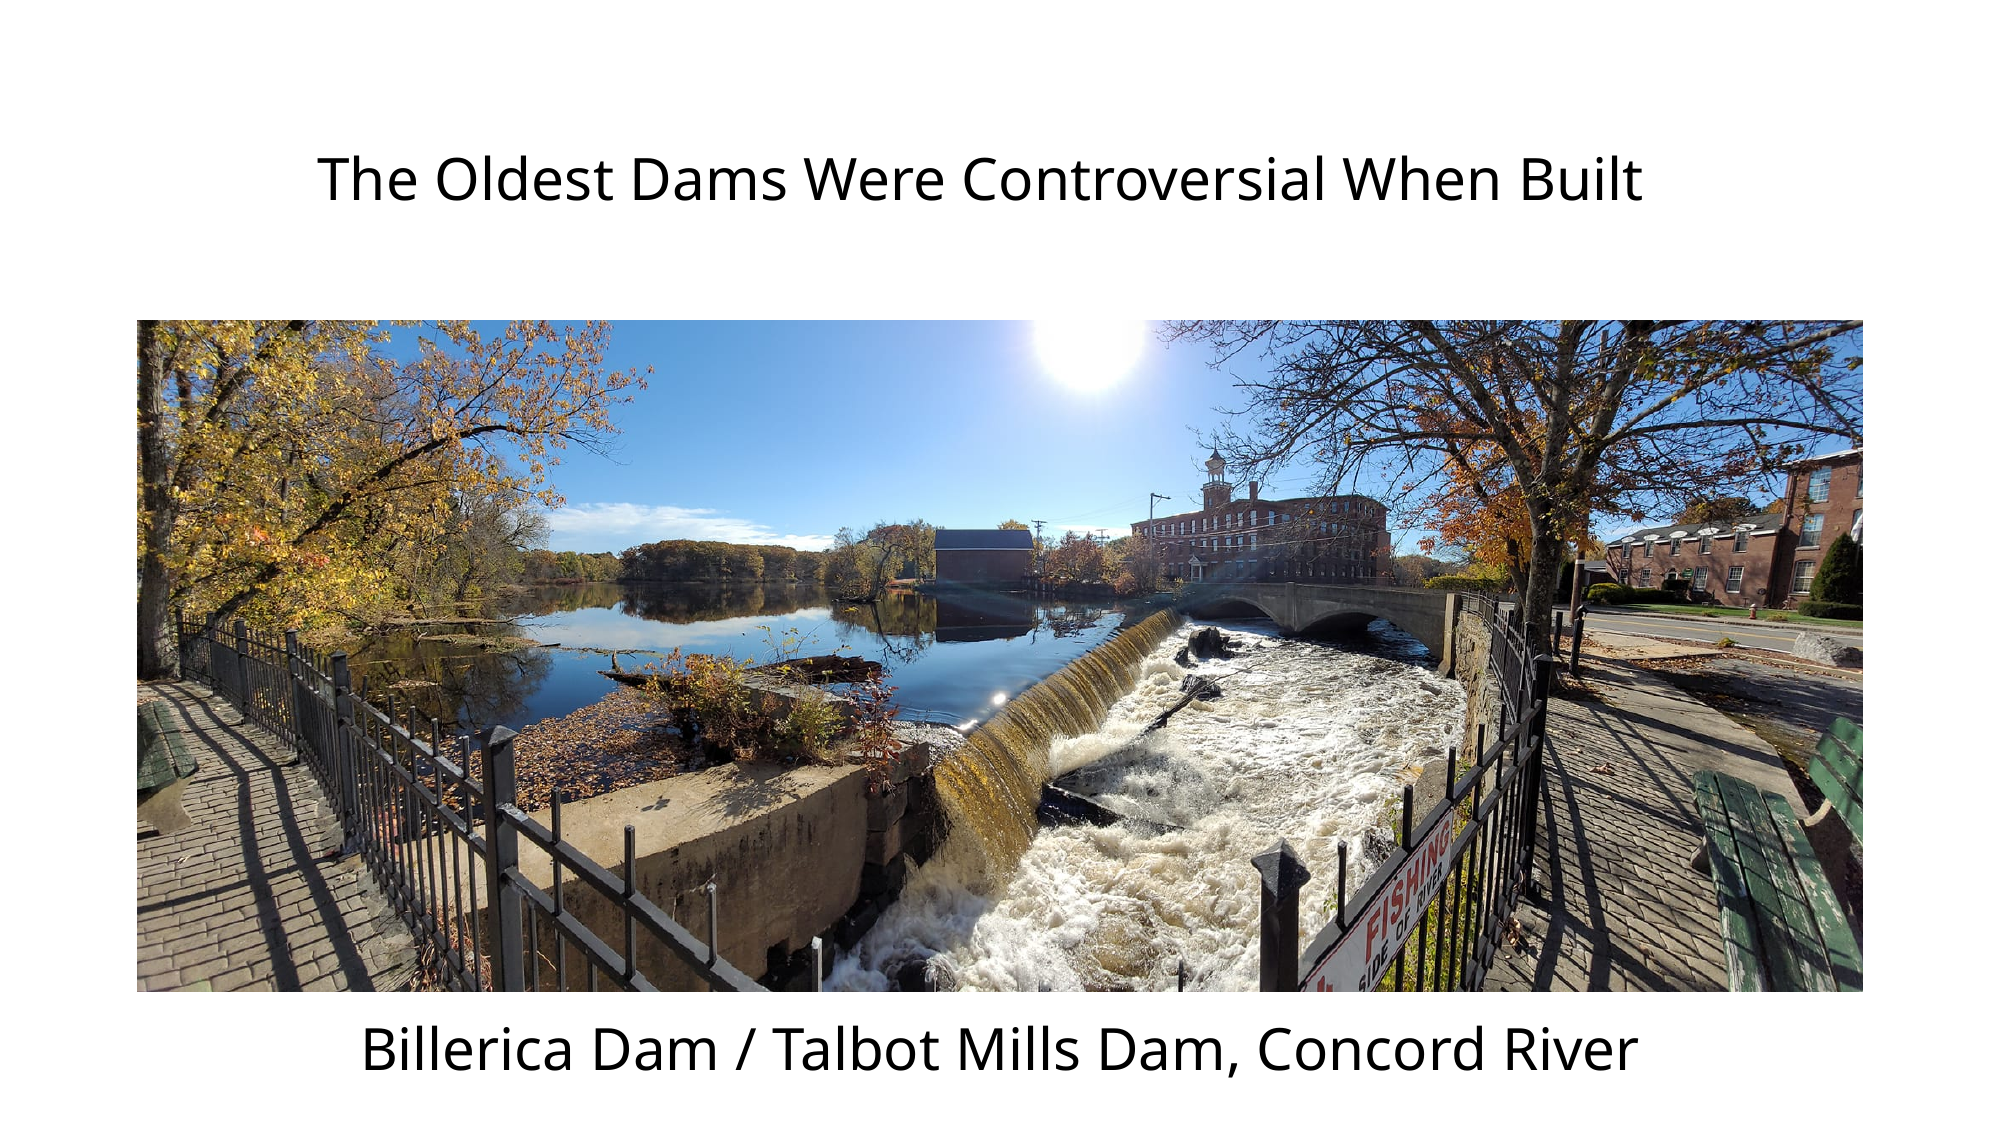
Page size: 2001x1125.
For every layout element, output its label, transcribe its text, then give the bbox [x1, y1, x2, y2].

text_box The Oldest Dams Were Controversial When Built [282, 112, 1682, 251]
title Billerica Dam / Talbot Mills Dam, Concord River [137, 992, 1863, 1112]
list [137, 320, 1863, 992]
